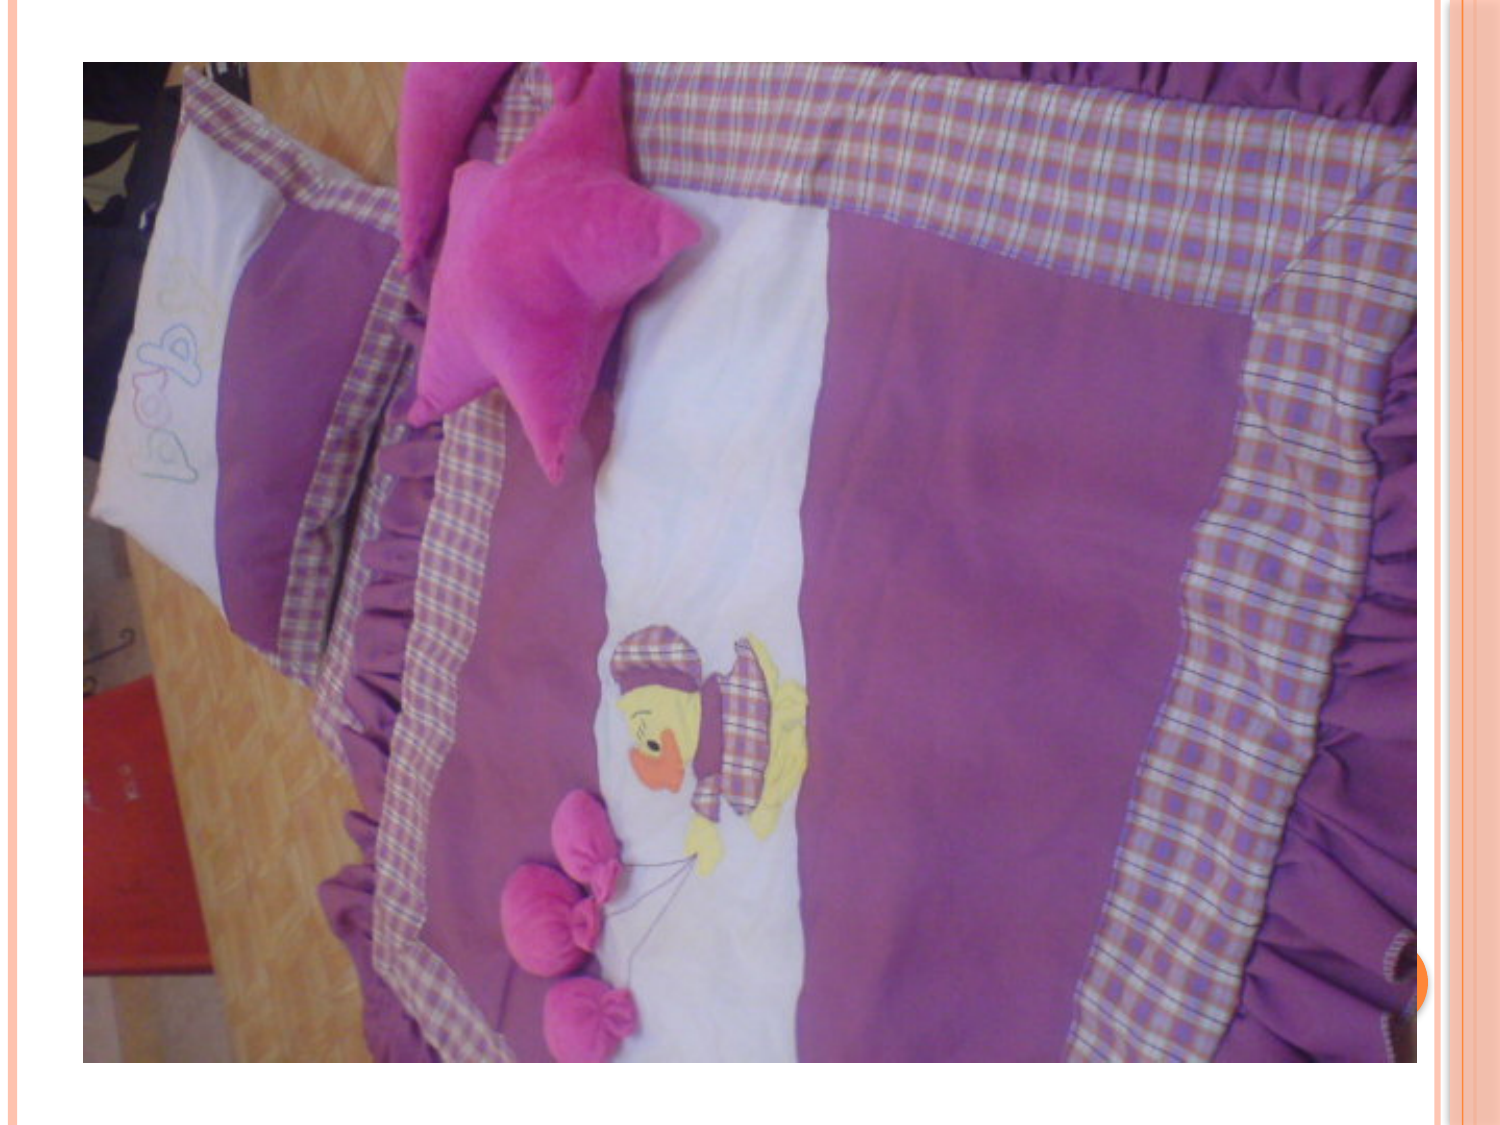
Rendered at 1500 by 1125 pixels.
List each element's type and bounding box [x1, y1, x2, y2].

picture [82, 61, 1418, 1063]
